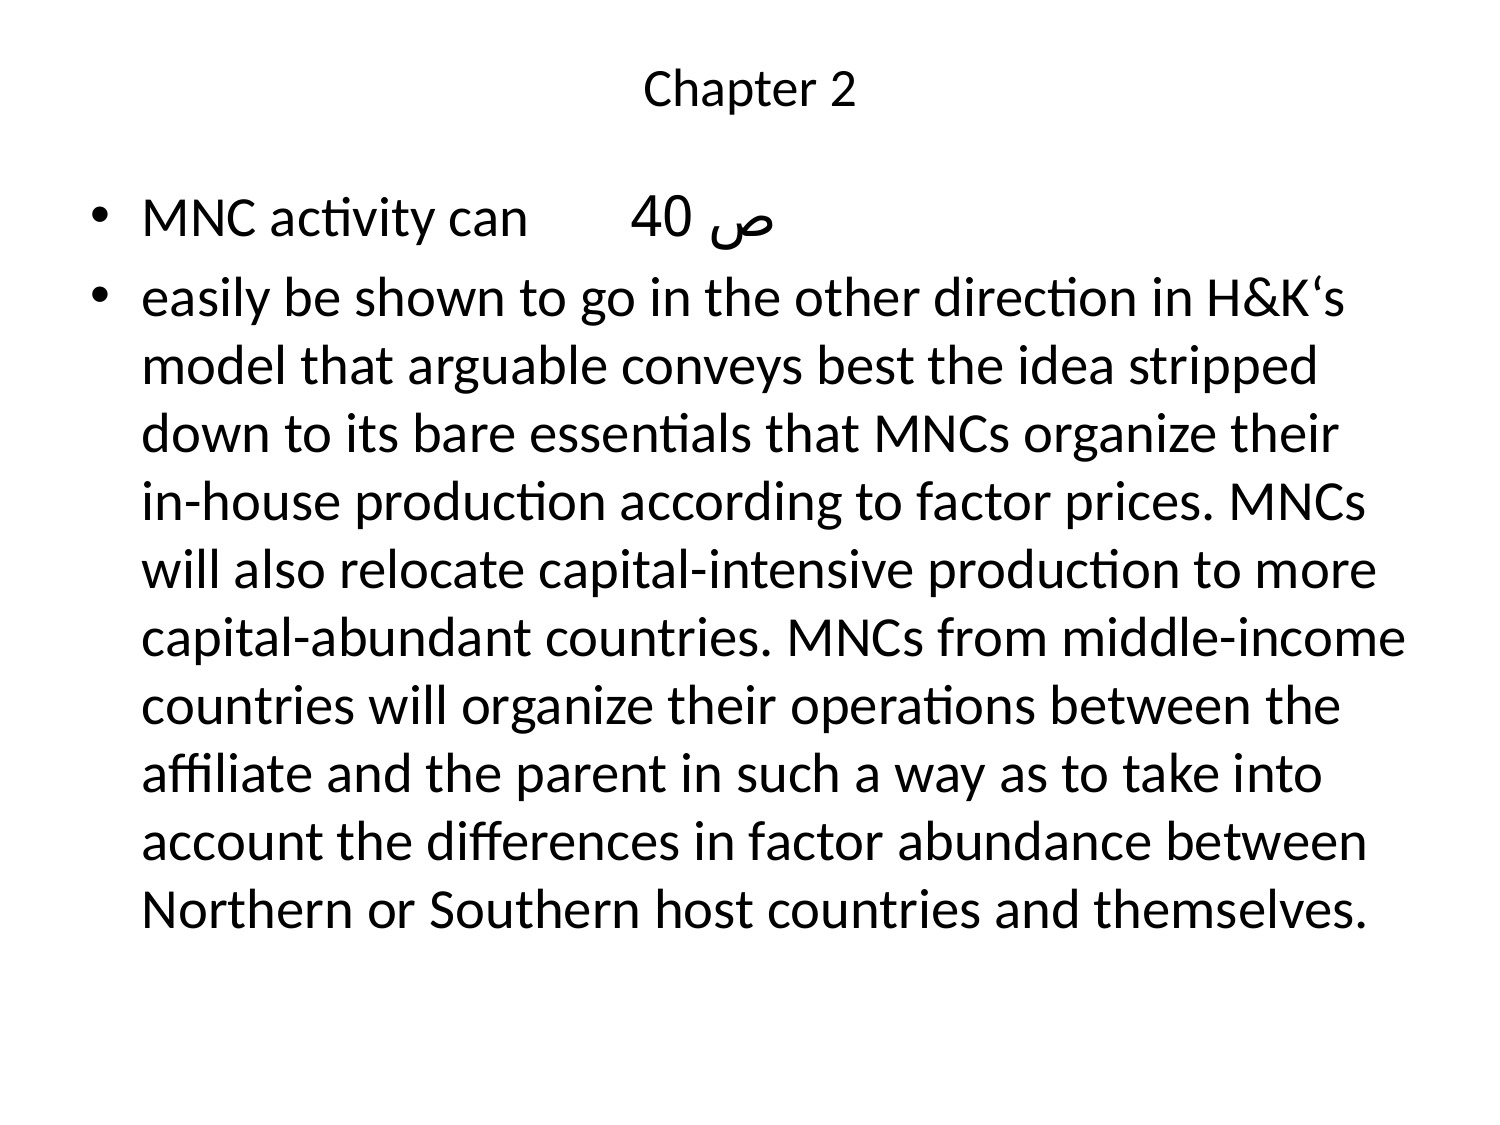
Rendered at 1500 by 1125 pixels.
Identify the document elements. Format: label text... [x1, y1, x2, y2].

list MNC activity can ص 40 easily be shown to go in the other direction in H&K‘s model that arguable conveys best the idea stripped down to its bare essentials that MNCs organize their in-house production according to factor prices. MNCs will also relocate capital-intensive production to more capital-abundant countries. MNCs from middle-income countries will organize their operations between the affiliate and the parent in such a way as to take into account the differences in factor abundance between Northern or Southern host countries and themselves. [75, 172, 1425, 1005]
title Chapter 2 [75, 45, 1425, 126]
